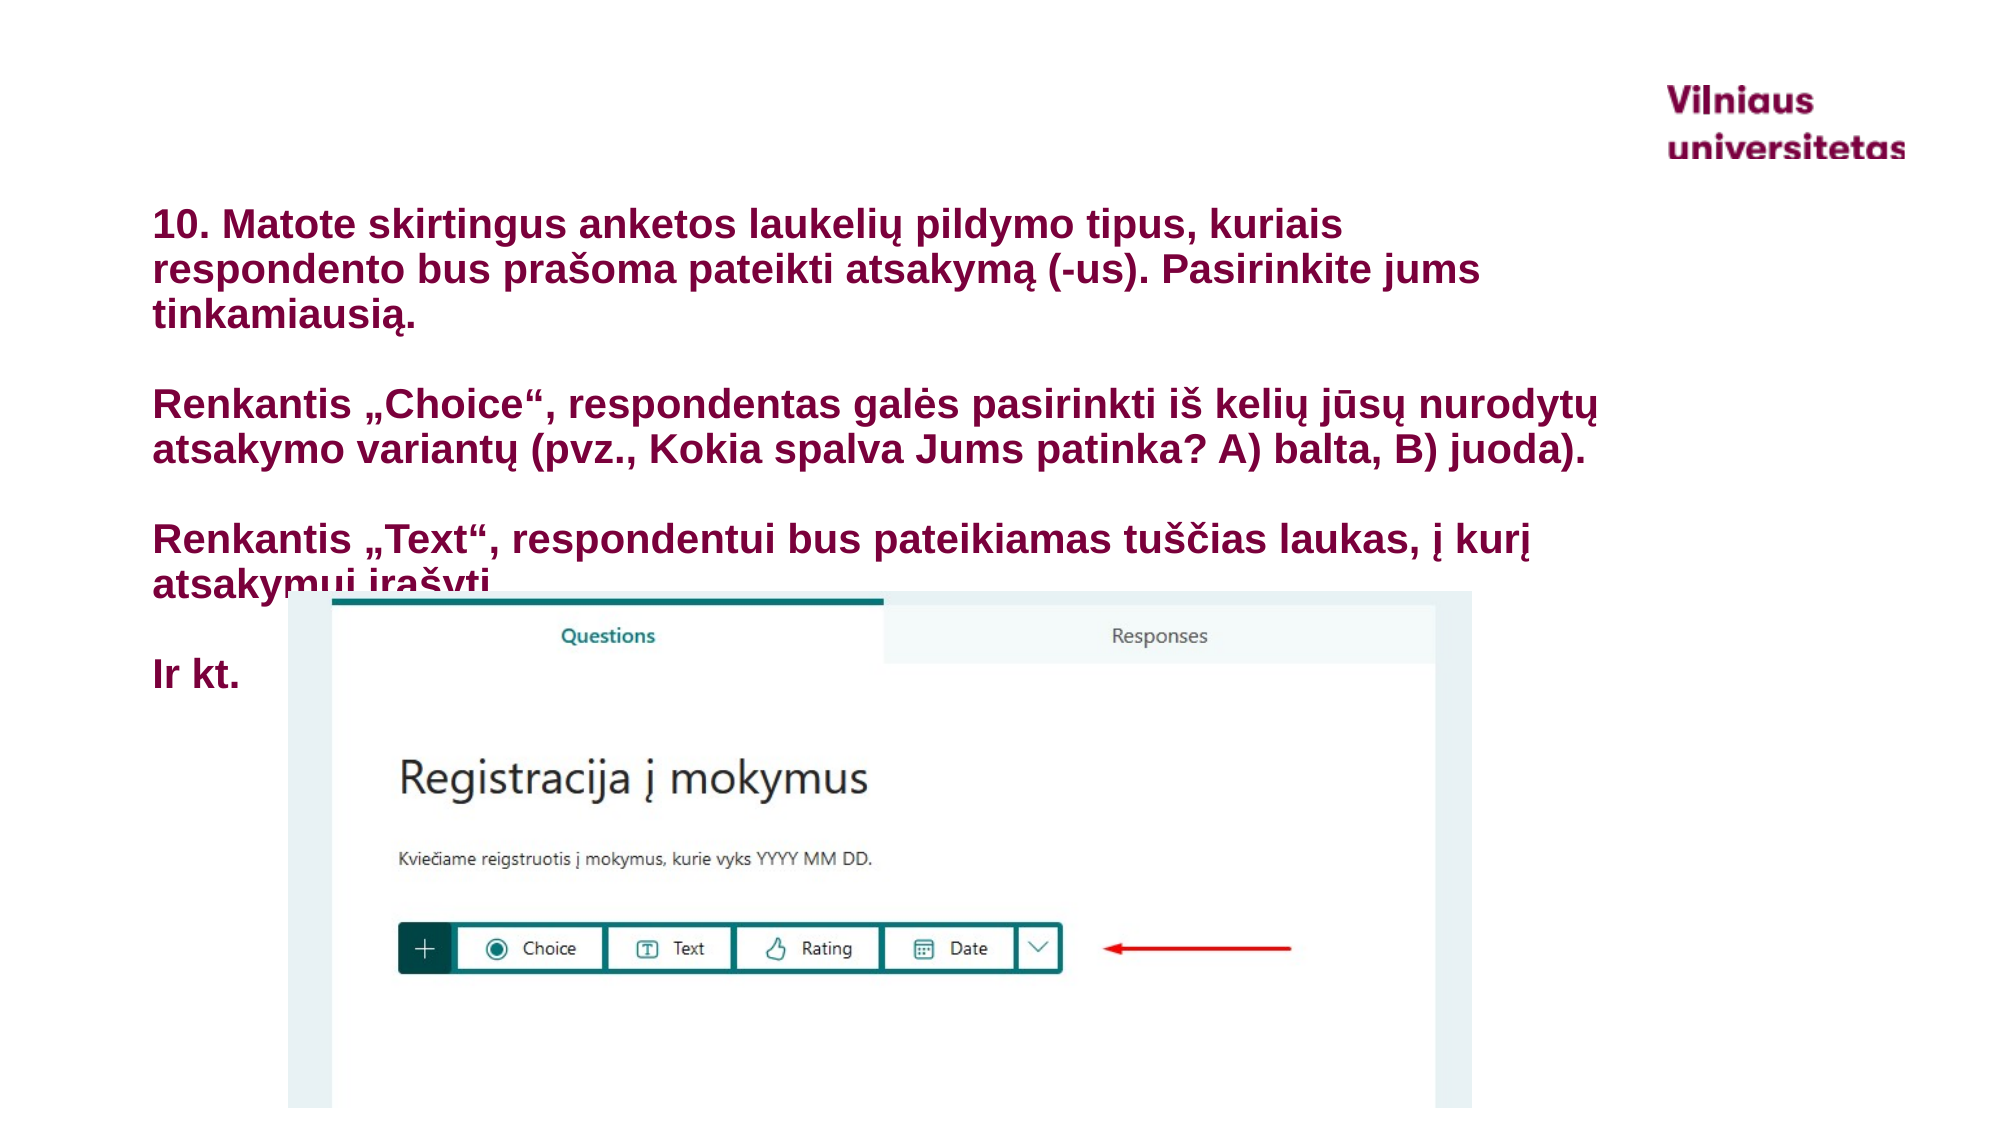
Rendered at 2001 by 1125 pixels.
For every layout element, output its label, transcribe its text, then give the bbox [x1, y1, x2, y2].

picture [288, 591, 1472, 1109]
title 10. Matote skirtingus anketos laukelių pildymo tipus, kuriais respondento bus prašoma pateikti atsakymą (-us). Pasirinkite jums tinkamiausią. Renkantis „Choice“, respondentas galės pasirinkti iš kelių jūsų nurodytų atsakymo variantų (pvz., Kokia spalva Jums patinka? A) balta, B) juoda). Renkantis „Text“, respondentui bus pateikiamas tuščias laukas, į kurį atsakymui įrašyti. Ir kt. [137, 194, 1623, 380]
